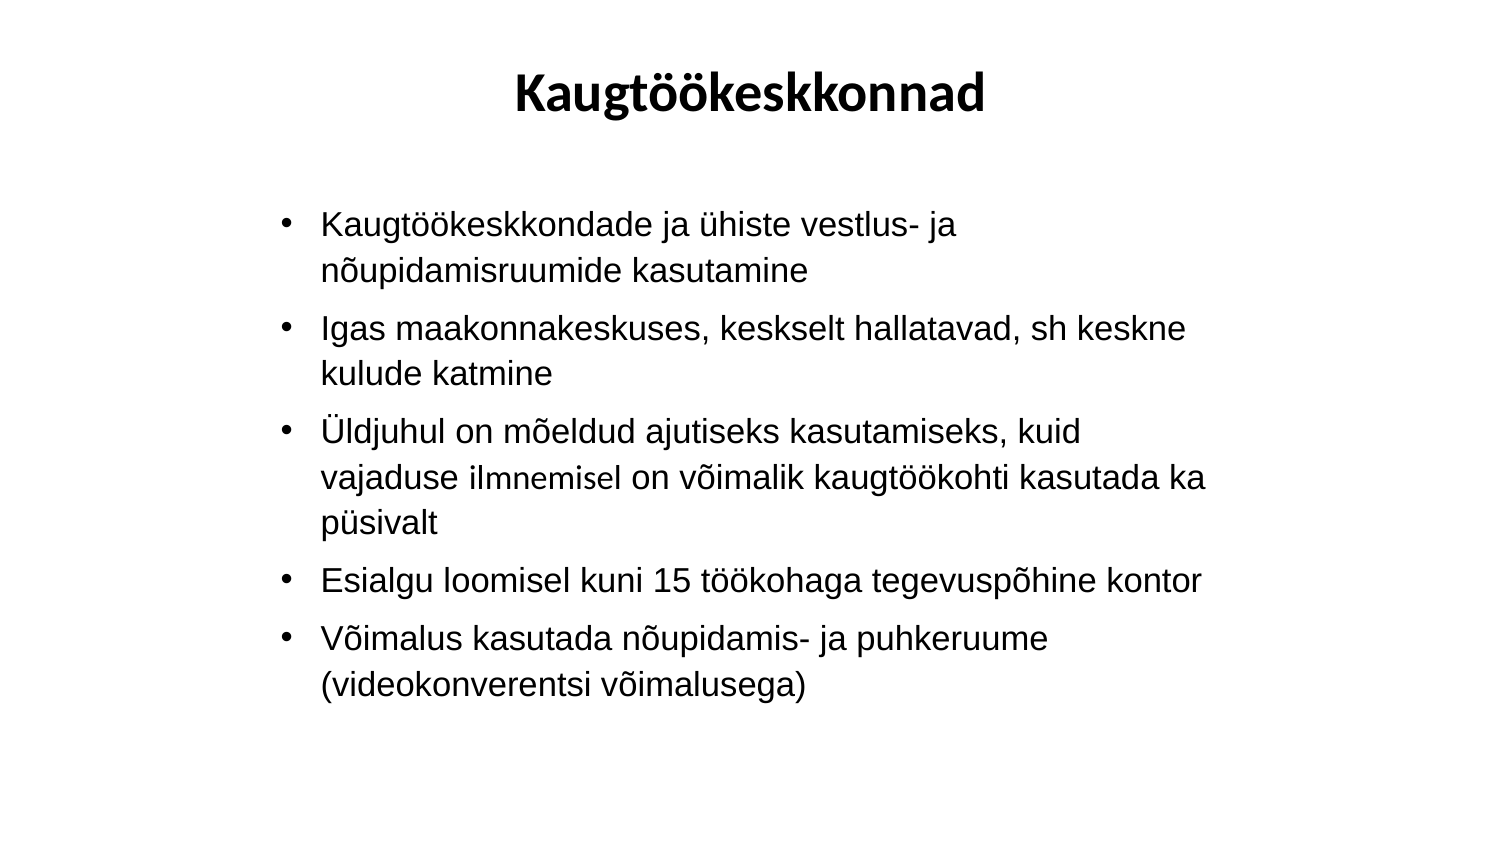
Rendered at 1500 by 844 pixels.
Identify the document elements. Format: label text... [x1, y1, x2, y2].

title Kaugtöökeskkonnad [270, 55, 1248, 145]
list Kaugtöökeskkondade ja ühiste vestlus- ja nõupidamisruumide kasutamine Igas maakonnakeskuses, keskselt hallatavad, sh keskne kulude katmine Üldjuhul on mõeldud ajutiseks kasutamiseks, kuid vajaduse ilmnemisel on võimalik kaugtöökohti kasutada ka püsivalt Esialgu loomisel kuni 15 töökohaga tegevuspõhine kontor Võimalus kasutada nõupidamis- ja puhkeruume (videokonverentsi võimalusega) [252, 190, 1230, 820]
